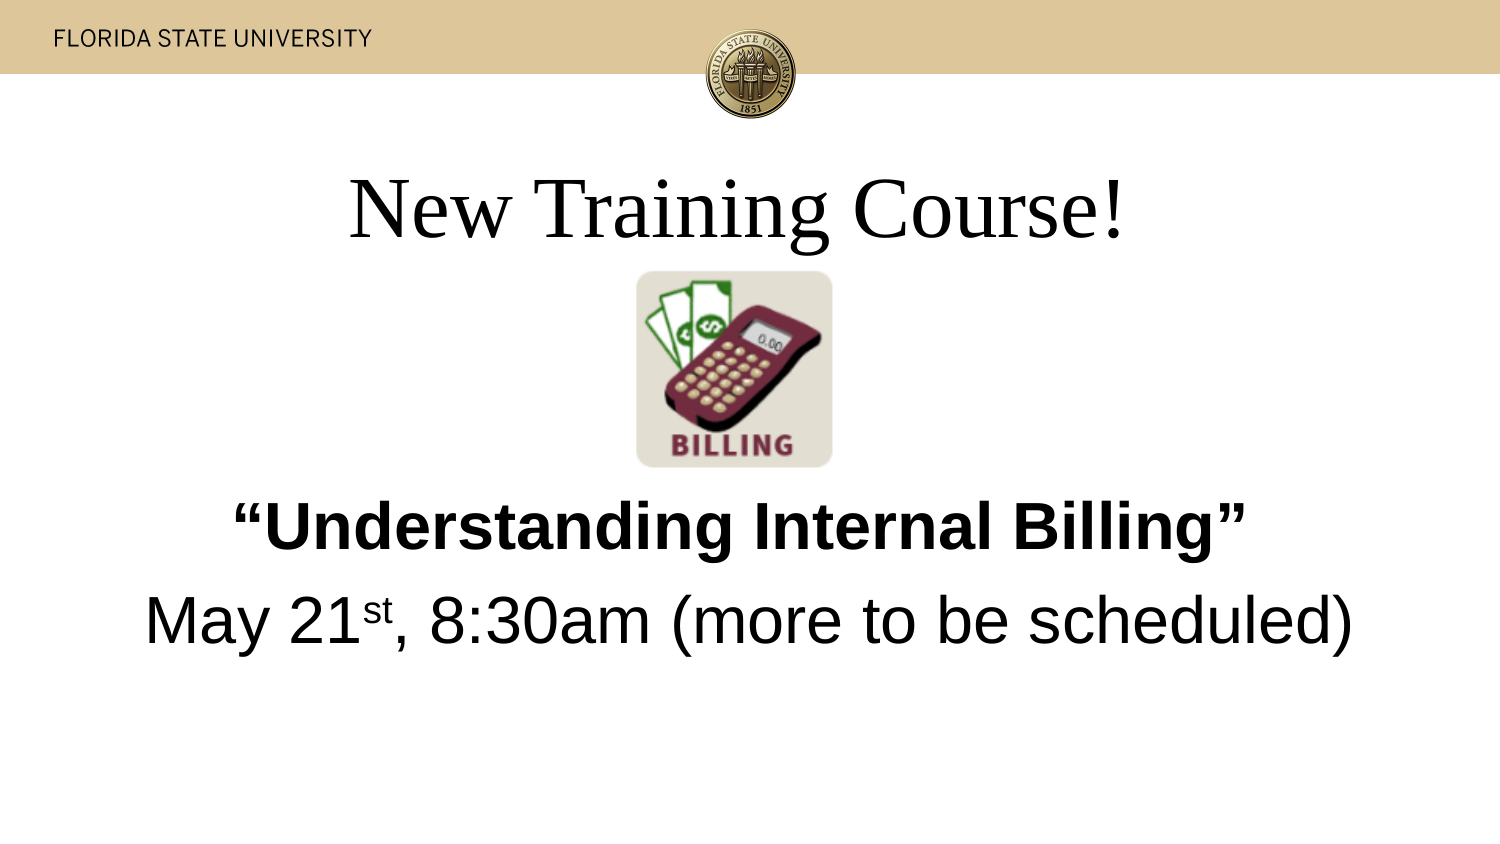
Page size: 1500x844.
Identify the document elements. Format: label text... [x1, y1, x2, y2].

list “Understanding Internal Billing” May 21st, 8:30am (more to be scheduled) [75, 288, 1425, 744]
picture [0, 0, 1500, 844]
title New Training Course! [75, 143, 1425, 263]
